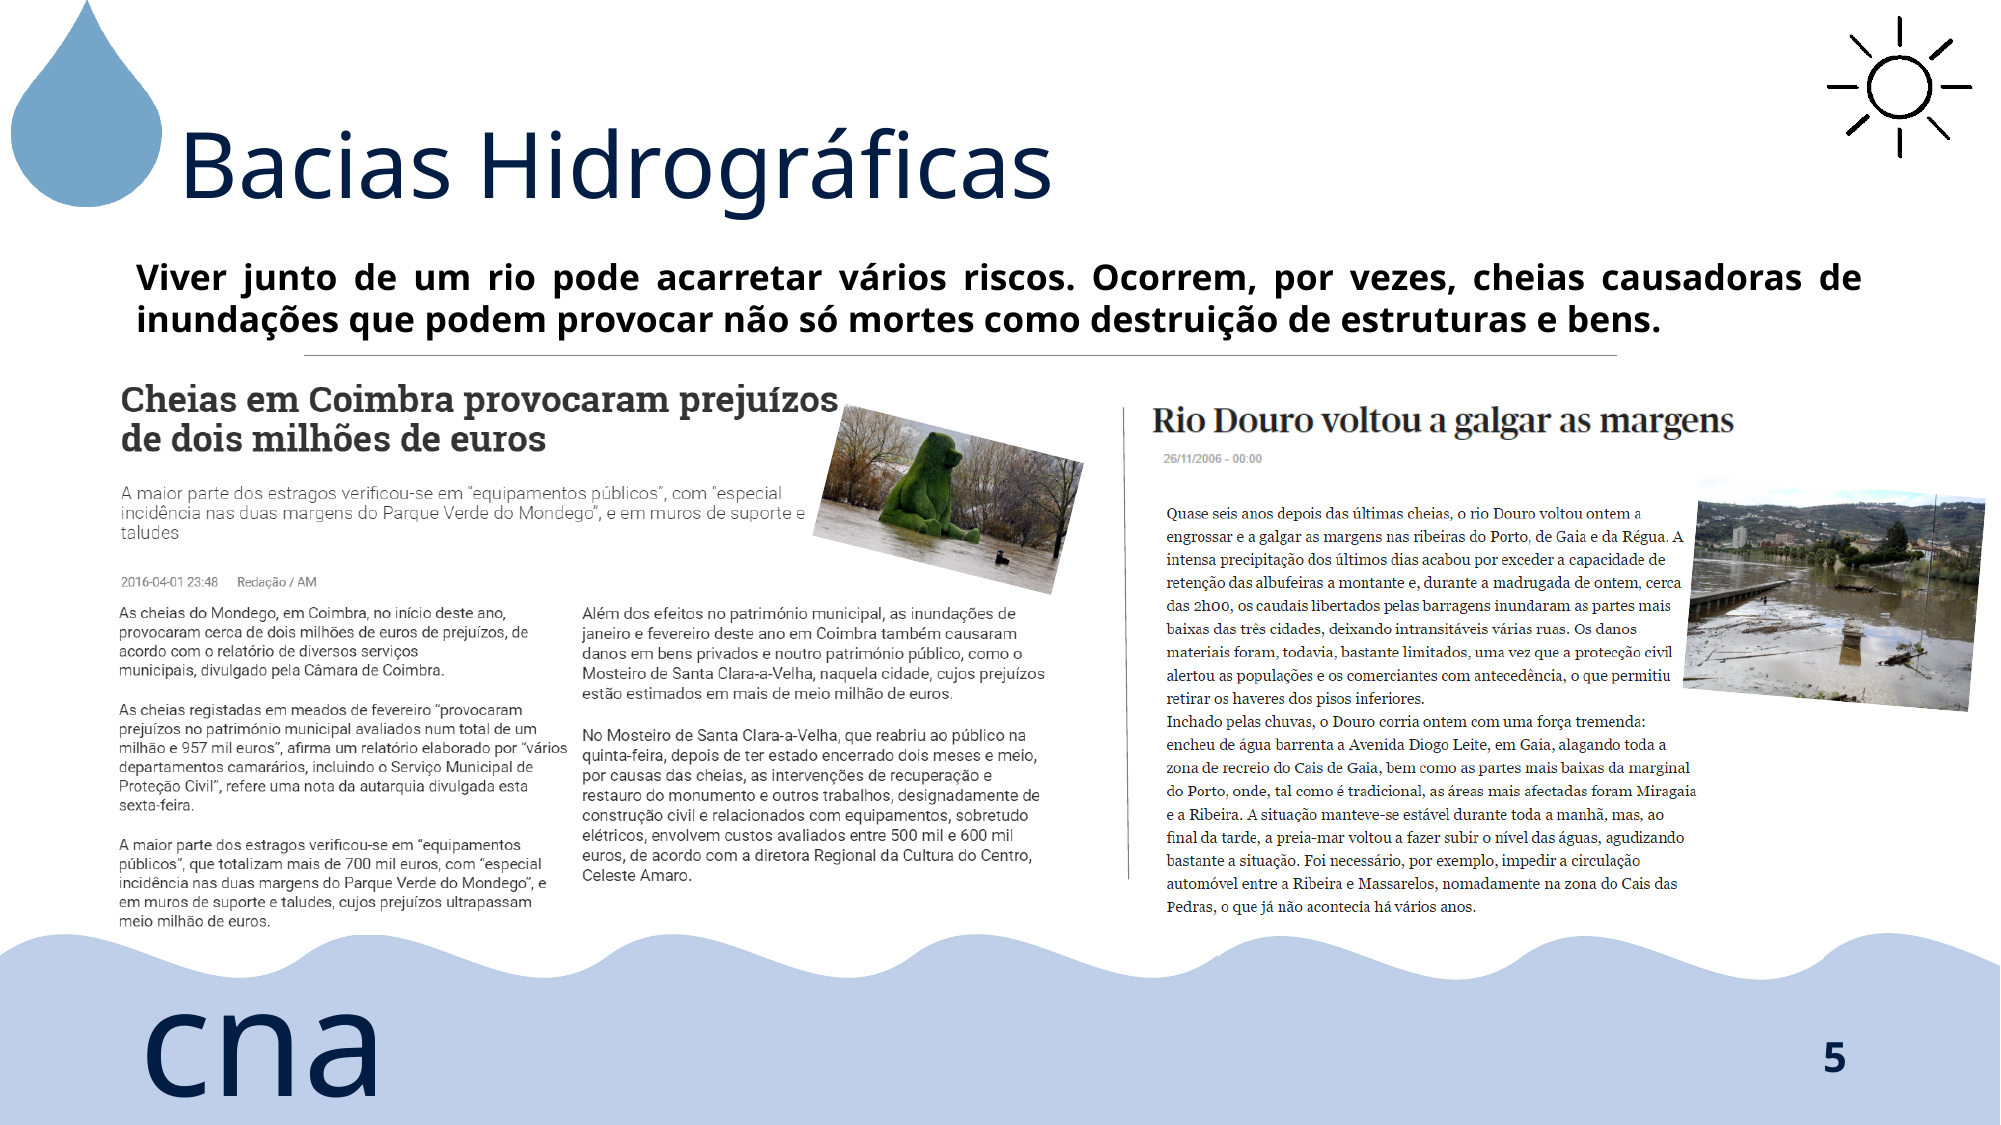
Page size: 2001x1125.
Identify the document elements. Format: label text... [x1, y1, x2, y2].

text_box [0, 934, 2000, 1125]
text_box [1123, 407, 1129, 880]
picture [1072, 460, 1084, 511]
picture [1824, 9, 1982, 164]
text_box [99, 373, 1072, 935]
picture [0, 0, 164, 207]
picture [1977, 498, 1985, 595]
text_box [1138, 387, 1977, 921]
text_box Viver junto de um rio pode acarretar vários riscos. Ocorrem, por vezes, cheias causadoras de inundações que podem provocar não só mortes como destruição de estruturas e bens. [121, 247, 1879, 348]
title Bacias Hidrográficas [164, 59, 1863, 247]
